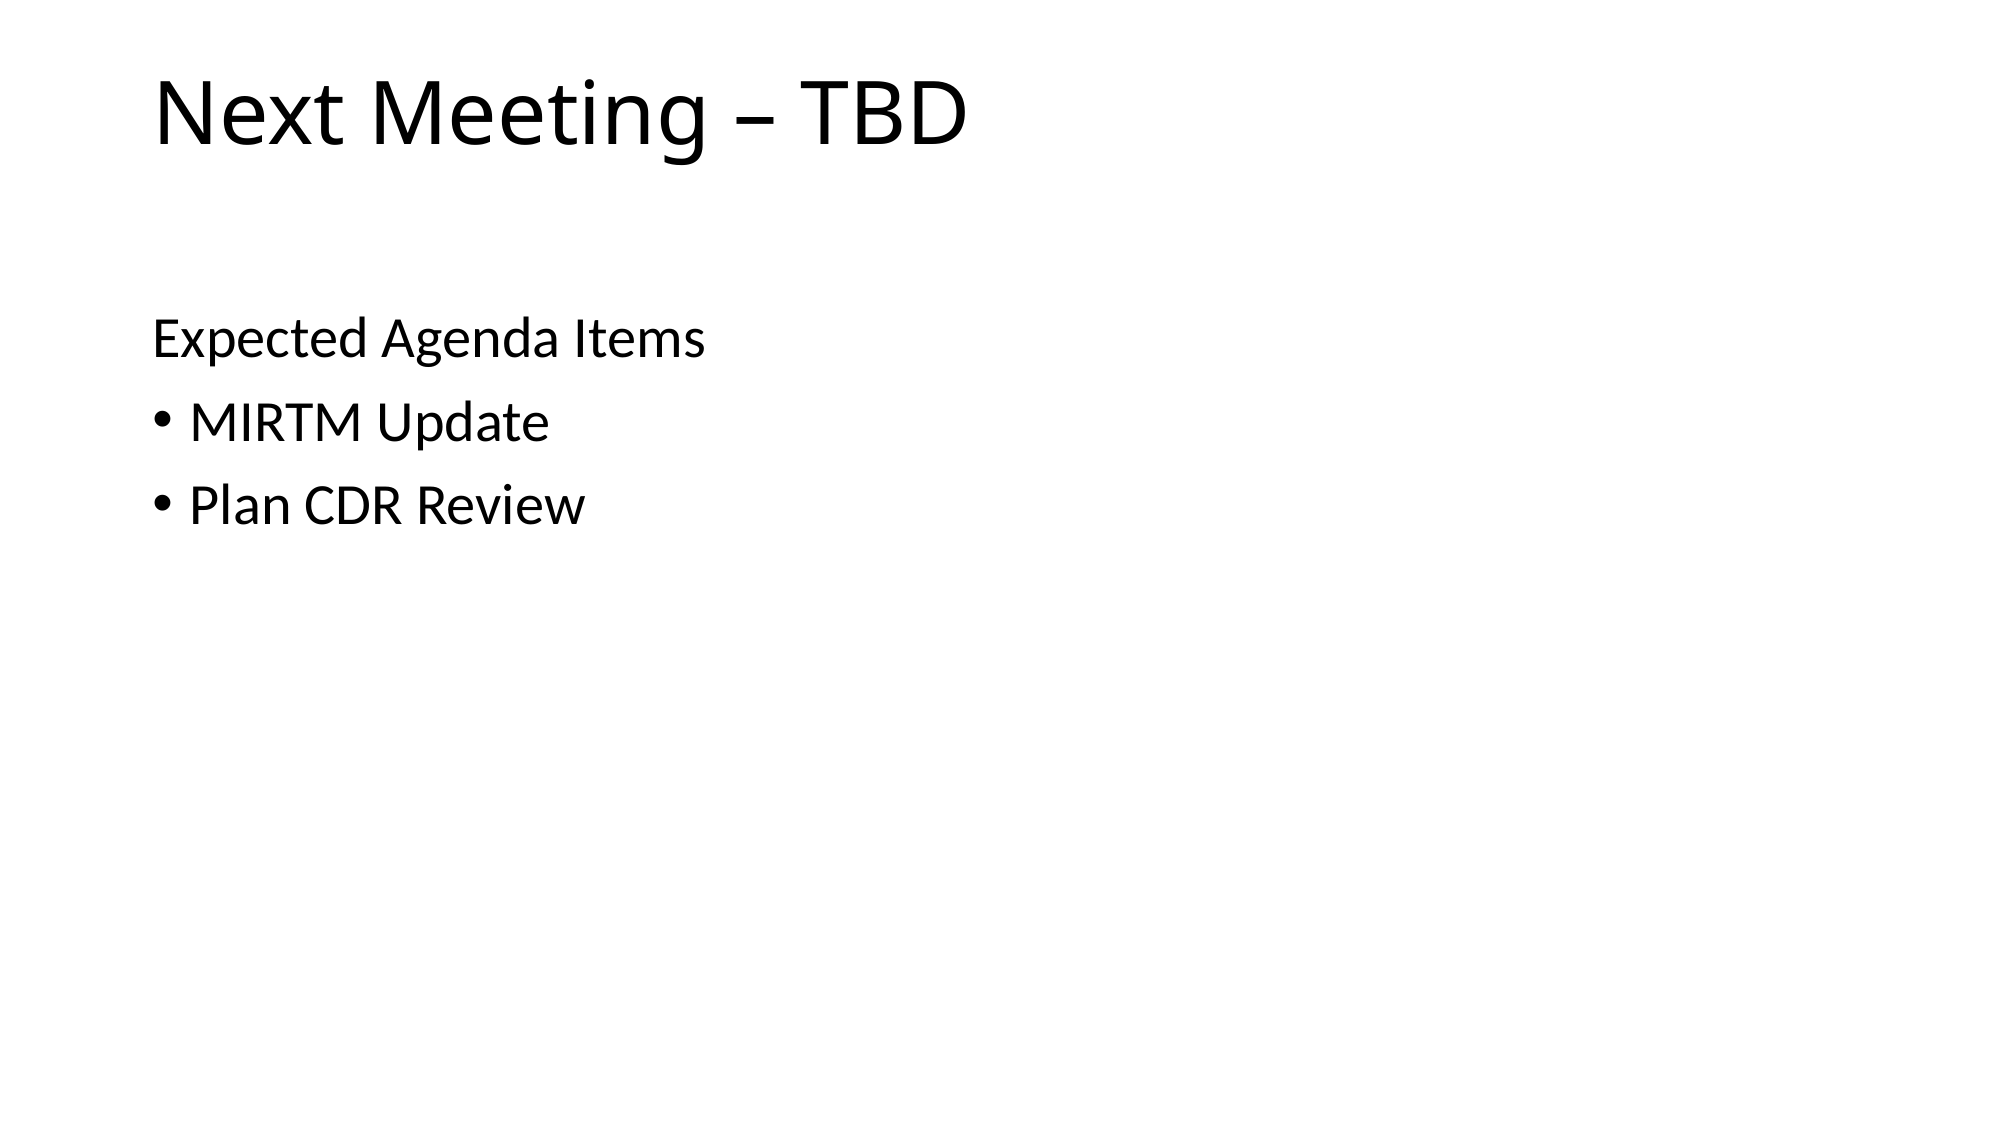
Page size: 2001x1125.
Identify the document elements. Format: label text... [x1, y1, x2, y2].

list Expected Agenda Items MIRTM Update Plan CDR Review [137, 299, 1863, 1014]
title Next Meeting – TBD [137, 59, 1863, 278]
